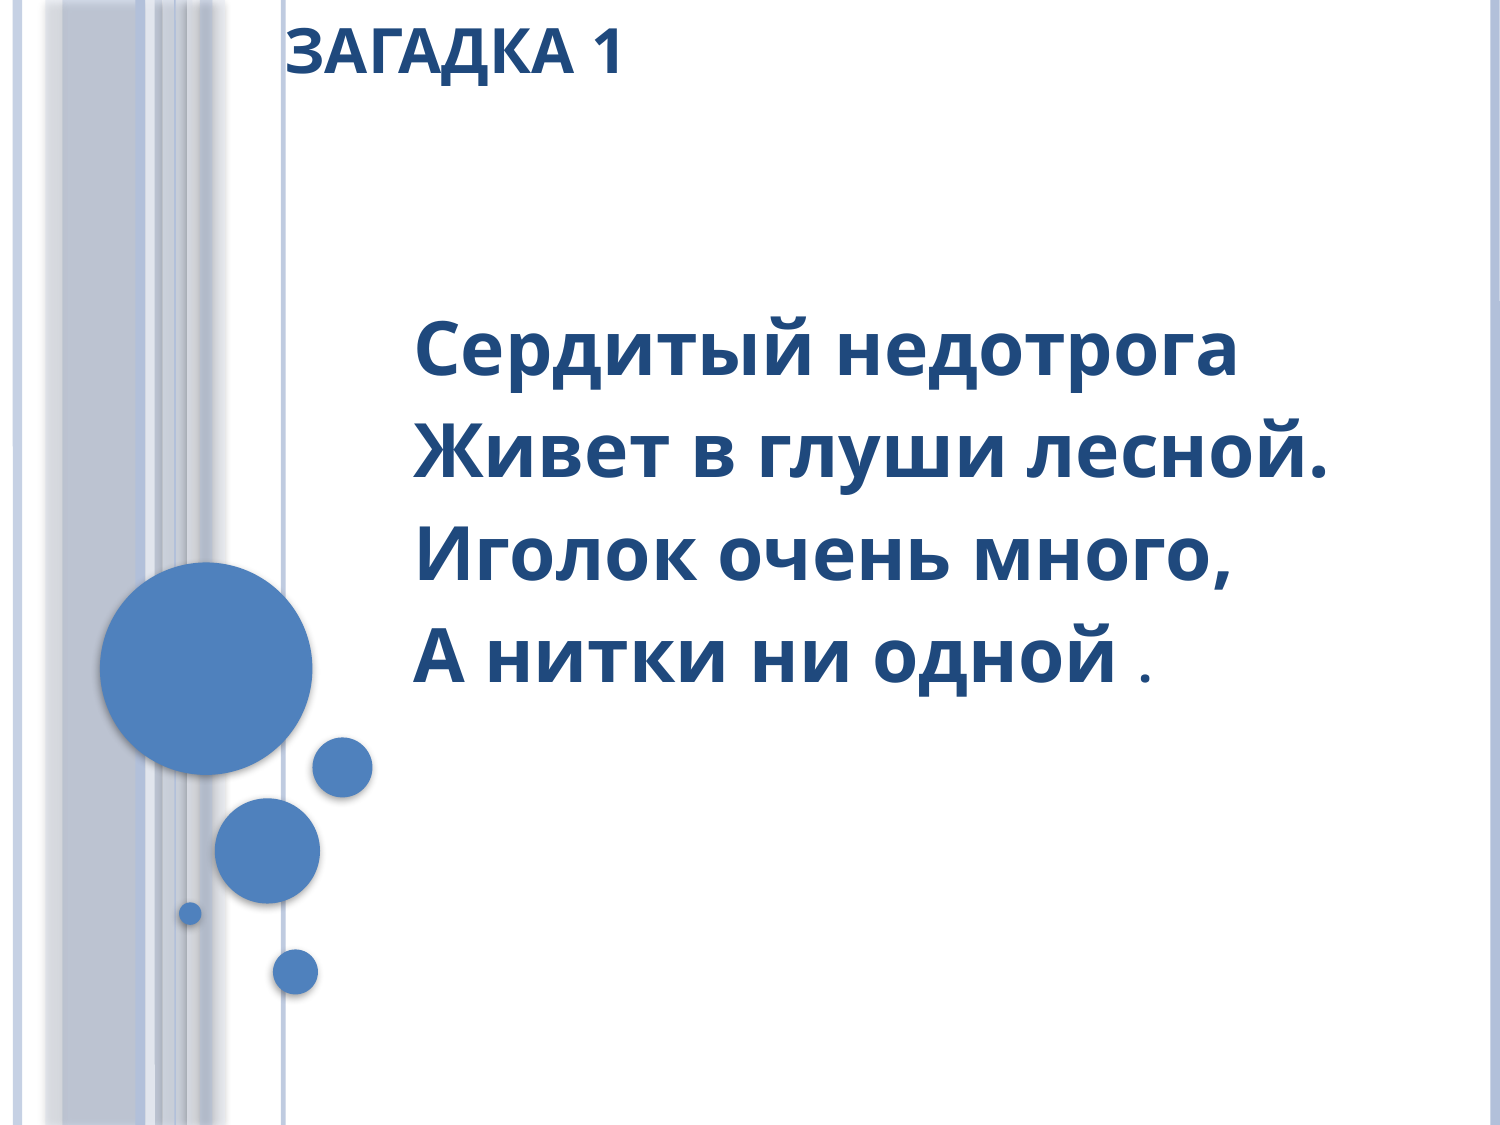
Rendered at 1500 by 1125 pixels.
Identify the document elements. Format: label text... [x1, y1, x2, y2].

subtitle Сердитый недотрога Живет в глуши лесной. Иголок очень много, А нитки ни одной . [398, 292, 1411, 856]
title Загадка 1 [269, 0, 1125, 94]
